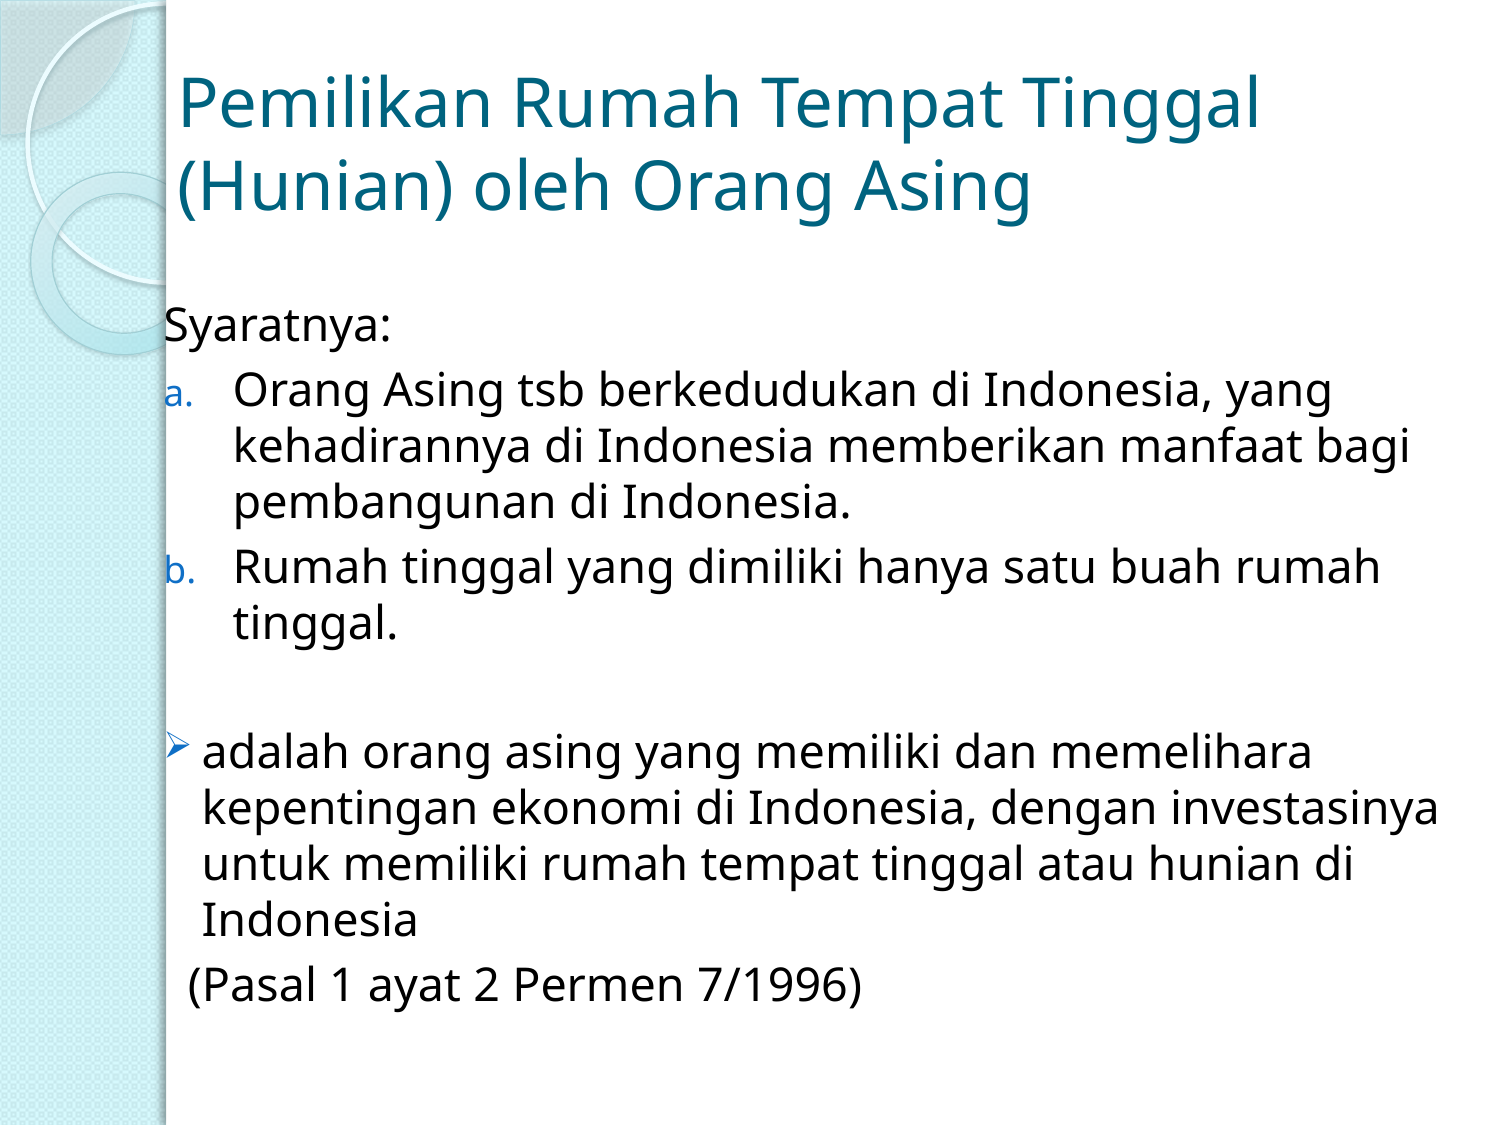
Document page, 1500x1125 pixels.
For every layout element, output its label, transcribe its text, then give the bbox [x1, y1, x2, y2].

list Syaratnya: Orang Asing tsb berkedudukan di Indonesia, yang kehadirannya di Indonesia memberikan manfaat bagi pembangunan di Indonesia. Rumah tinggal yang dimiliki hanya satu buah rumah tinggal. adalah orang asing yang memiliki dan memelihara kepentingan ekonomi di Indonesia, dengan investasinya untuk memiliki rumah tempat tinggal atau hunian di Indonesia (Pasal 1 ayat 2 Permen 7/1996) [137, 287, 1466, 1025]
title Pemilikan Rumah Tempat Tinggal (Hunian) oleh Orang Asing [162, 50, 1466, 233]
